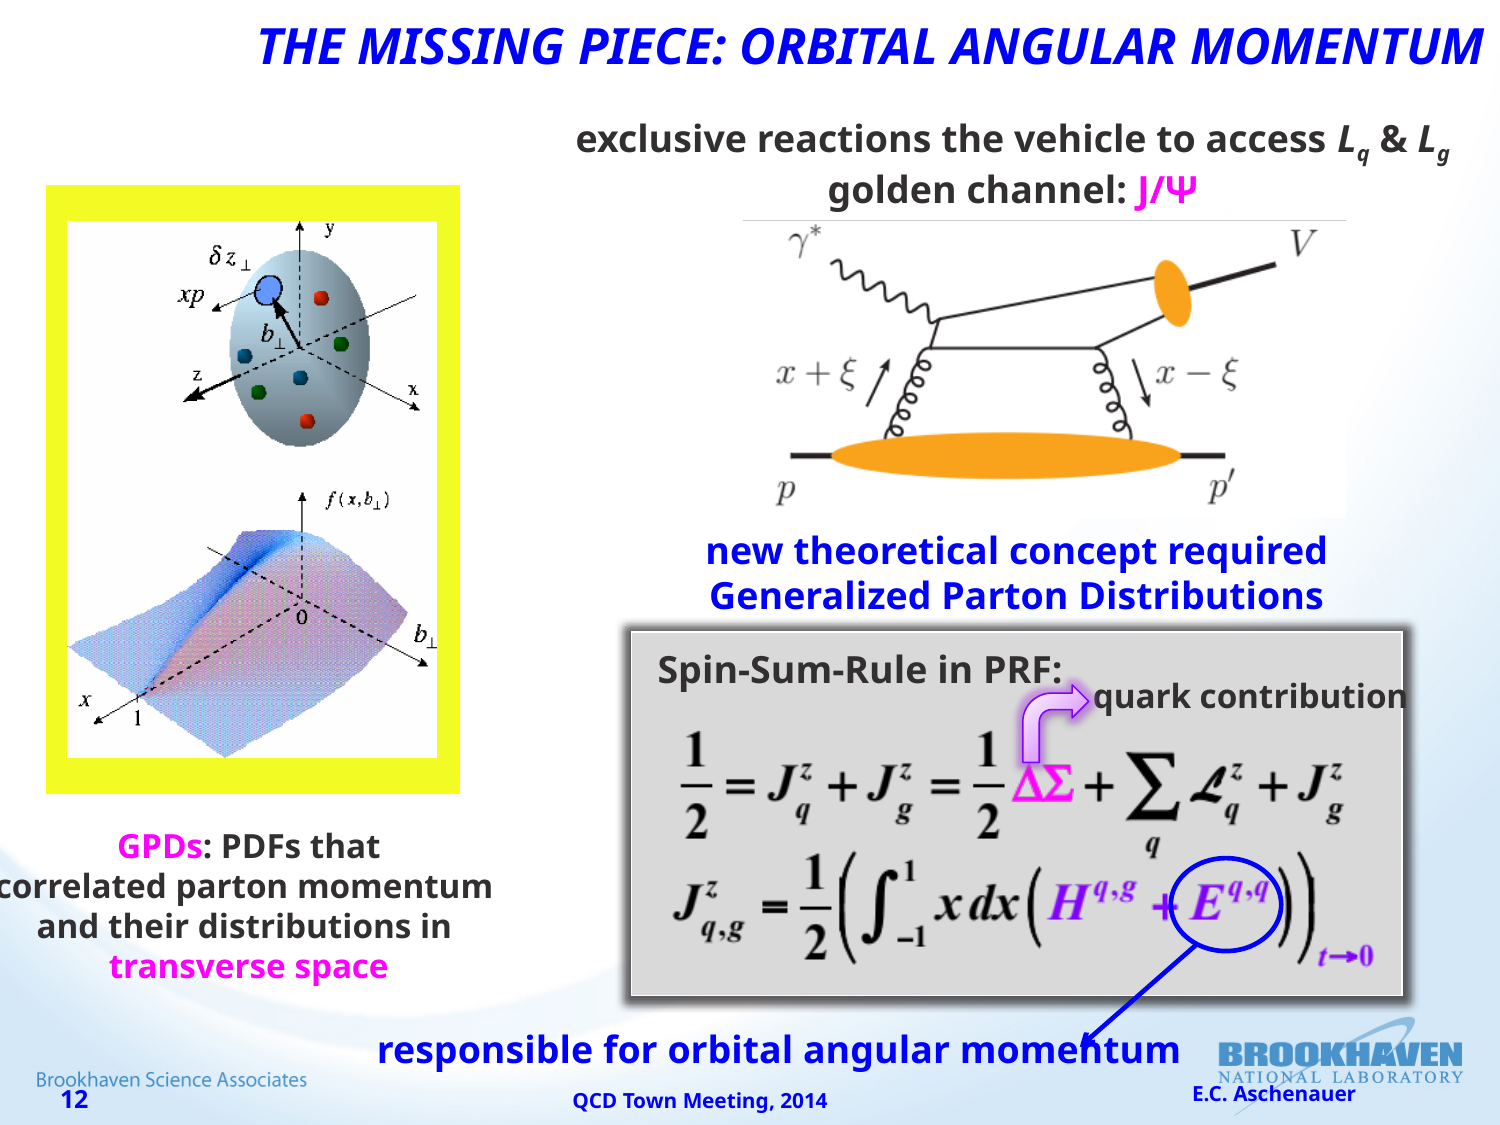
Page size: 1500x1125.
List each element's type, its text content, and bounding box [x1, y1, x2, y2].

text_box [46, 185, 460, 794]
footer QCD Town Meeting, 2014 [333, 1063, 1067, 1125]
title The Missing Piece: orbital angular momentum [0, 0, 1500, 101]
slide_number E.C. Aschenauer [1176, 1050, 1453, 1114]
text_box GPDs: PDFs that correlated parton momentum and their distributions in transverse space [0, 817, 518, 993]
text_box responsible for orbital angular momentum [362, 1019, 1197, 1079]
text_box exclusive reactions the vehicle to access Lq & Lg golden channel: J/Ψ [560, 107, 1465, 219]
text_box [631, 631, 1414, 996]
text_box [1079, 942, 1199, 1048]
picture [0, 101, 1500, 1125]
slide_number 12 [3, 1064, 104, 1125]
text_box new theoretical concept required Generalized Parton Distributions [690, 519, 1344, 618]
